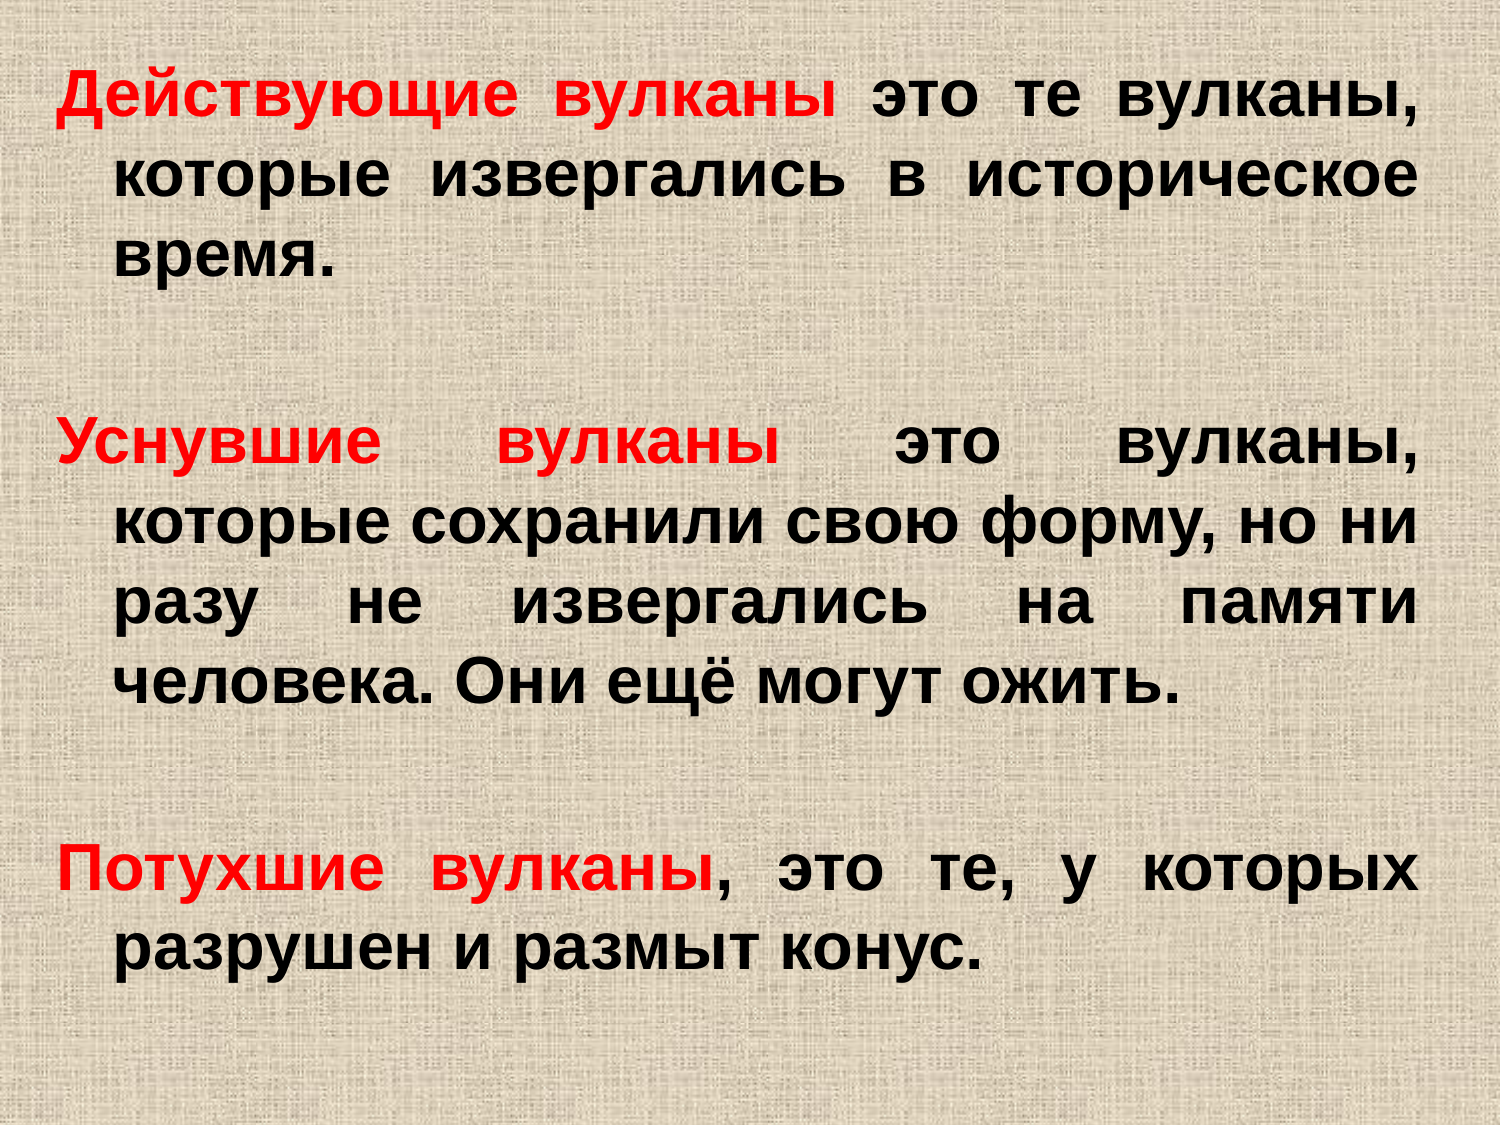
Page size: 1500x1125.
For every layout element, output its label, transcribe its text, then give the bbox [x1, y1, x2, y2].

picture [0, 0, 1500, 1125]
list Действующие вулканы это те вулканы, которые извергались в историческое время. Уснувшие вулканы это вулканы, которые сохранили свою форму, но ни разу не извергались на памяти человека. Они ещё могут ожить. Потухшие вулканы, это те, у которых разрушен и размыт конус. [40, 42, 1436, 1036]
